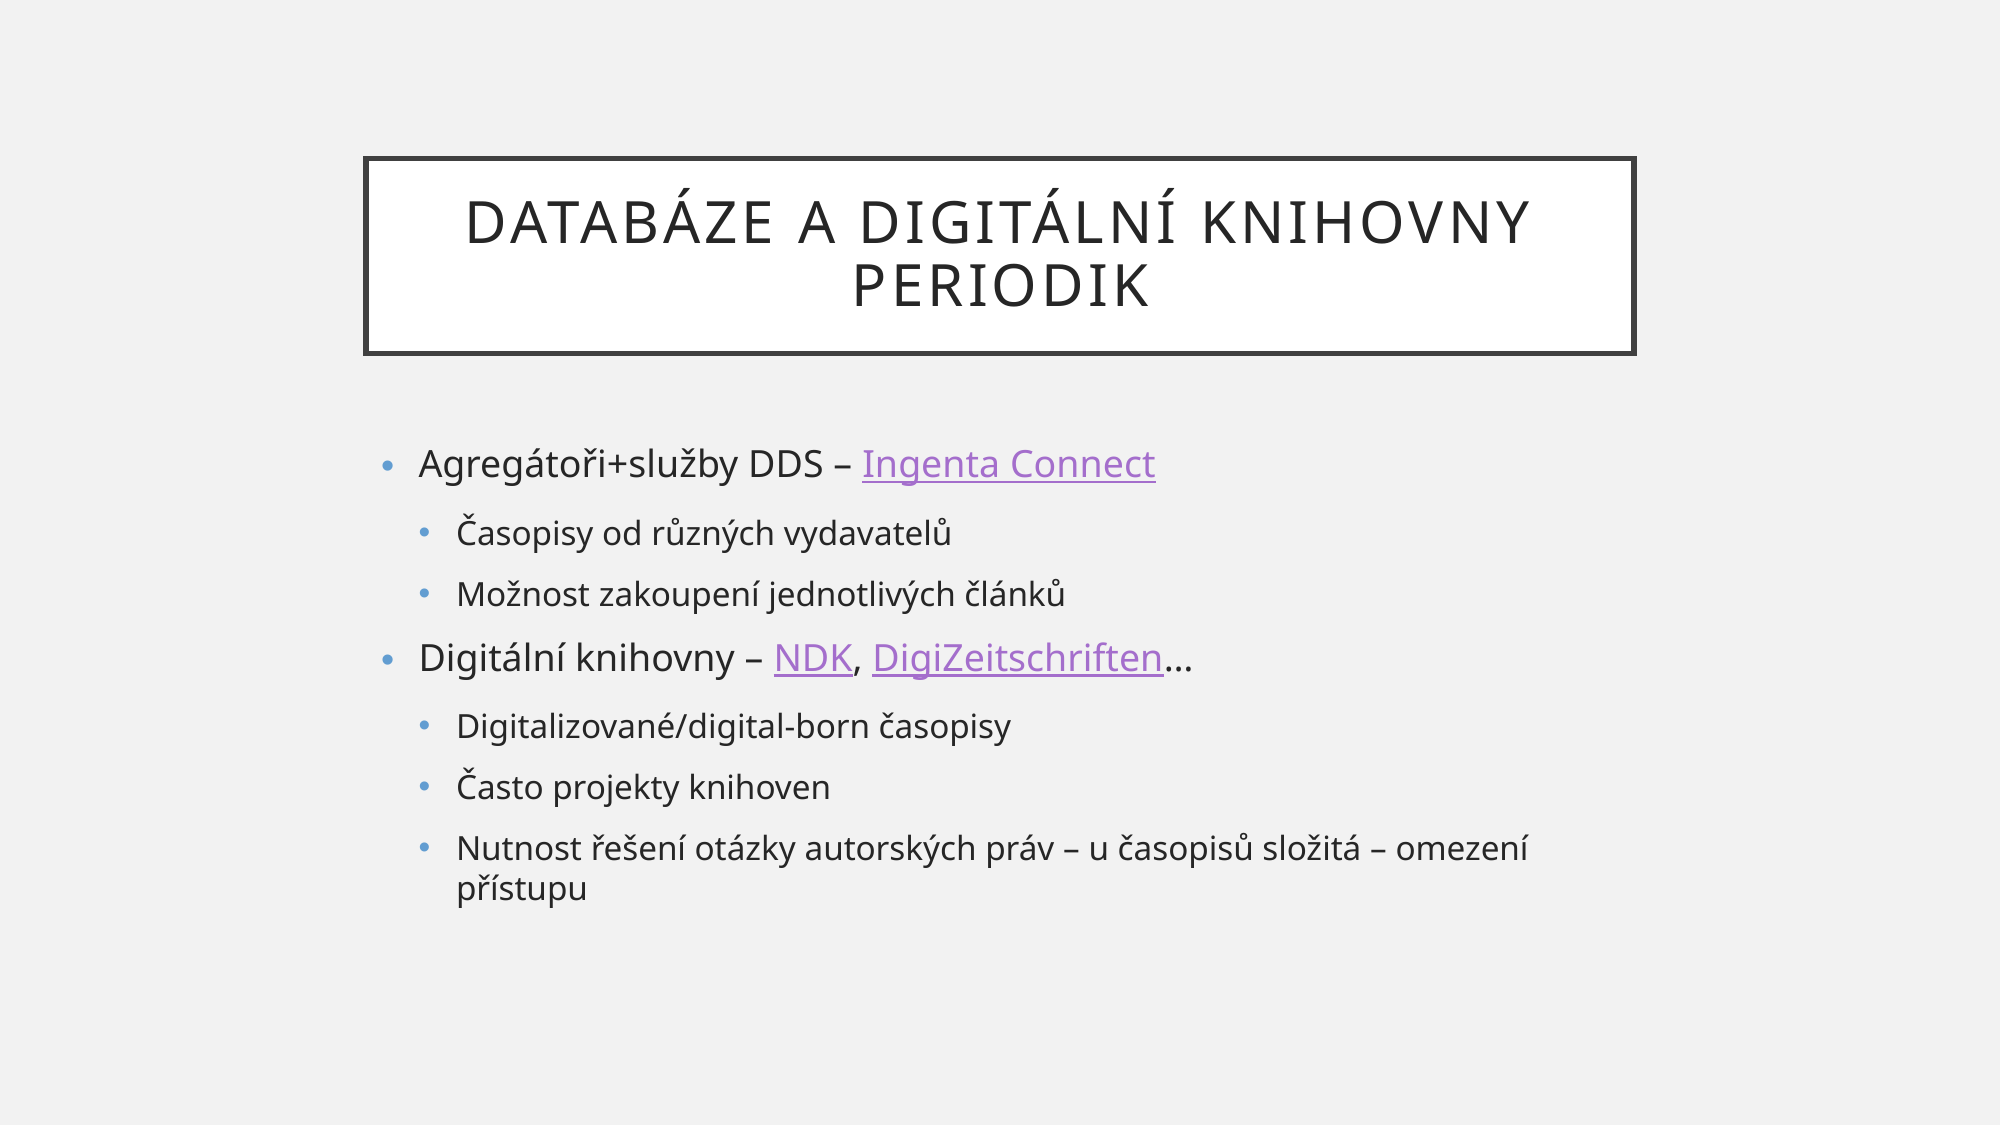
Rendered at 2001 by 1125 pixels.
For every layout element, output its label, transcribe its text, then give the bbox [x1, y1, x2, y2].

title Databáze a digitální knihovny periodik [363, 156, 1637, 356]
list Agregátoři+služby DDS – Ingenta Connect Časopisy od různých vydavatelů Možnost zakoupení jednotlivých článků Digitální knihovny – NDK, DigiZeitschriften… Digitalizované/digital-born časopisy Často projekty knihoven Nutnost řešení otázky autorských práv – u časopisů složitá – omezení přístupu [366, 432, 1634, 942]
